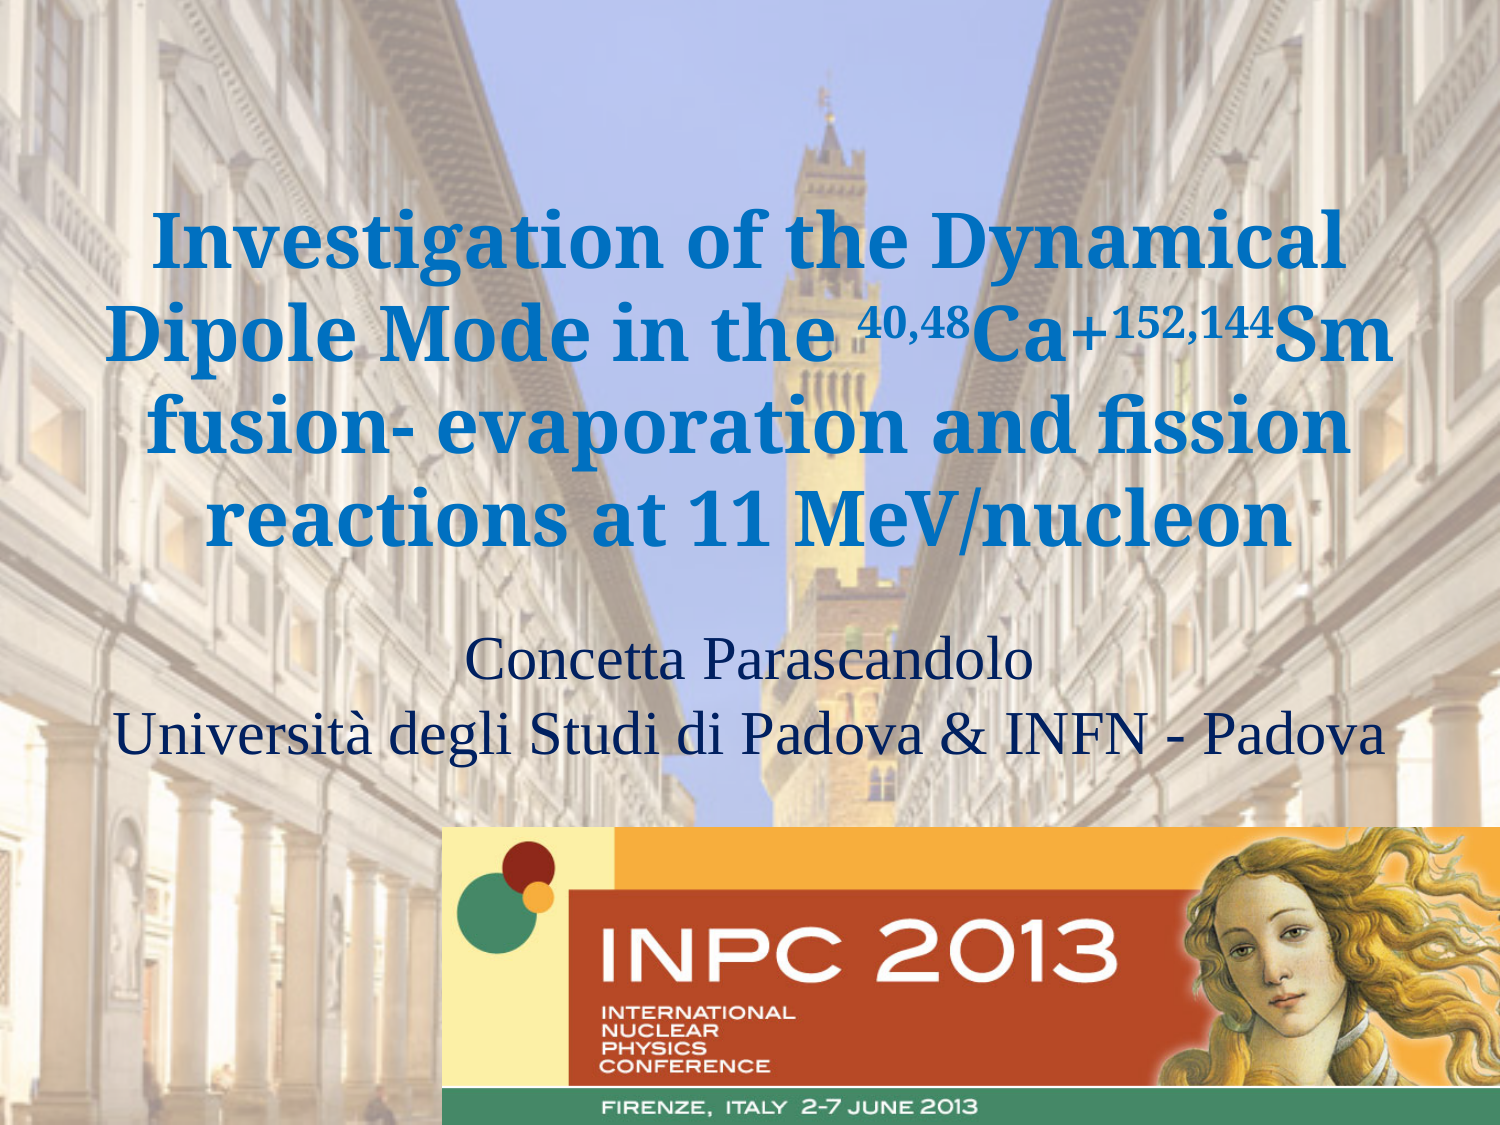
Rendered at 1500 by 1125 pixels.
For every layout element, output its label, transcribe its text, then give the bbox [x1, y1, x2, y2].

text_box Investigation of the Dynamical Dipole Mode in the 40,48Ca+152,144Sm fusion- evaporation and fission reactions at 11 MeV/nucleon [0, 184, 1500, 570]
text_box Concetta Parascandolo Università degli Studi di Padova & INFN - Padova [0, 609, 1500, 775]
picture [442, 827, 1500, 1125]
